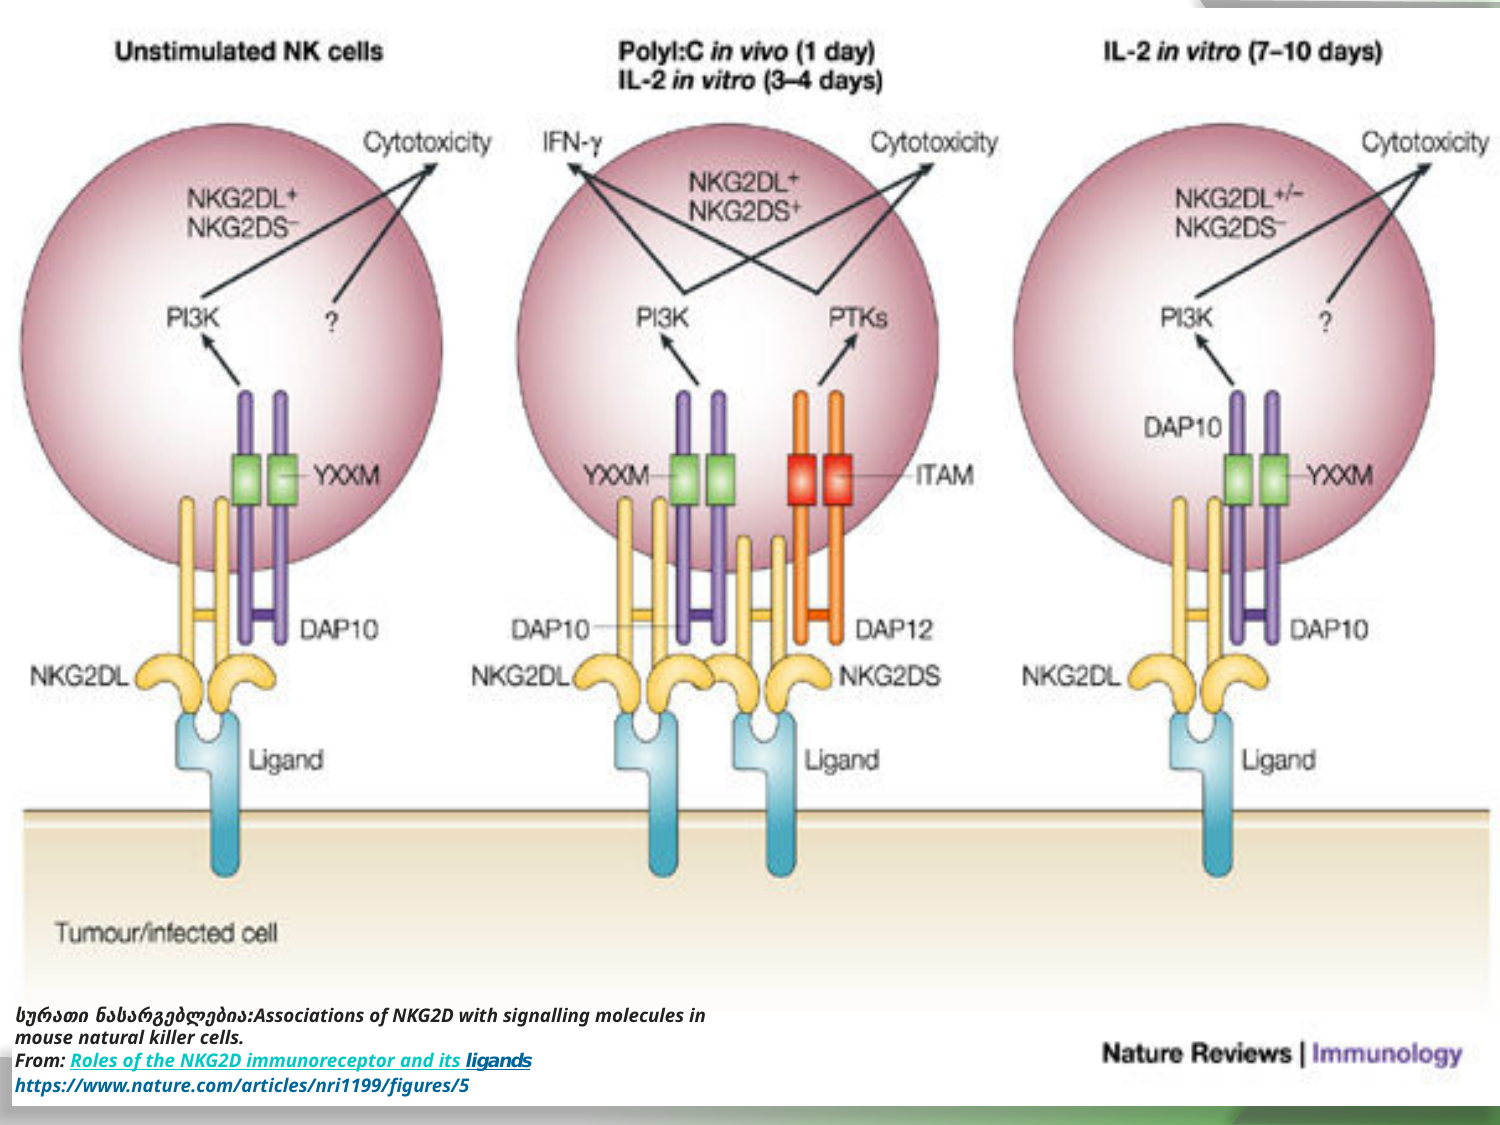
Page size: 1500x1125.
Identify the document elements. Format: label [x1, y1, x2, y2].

list [12, 0, 1500, 1125]
